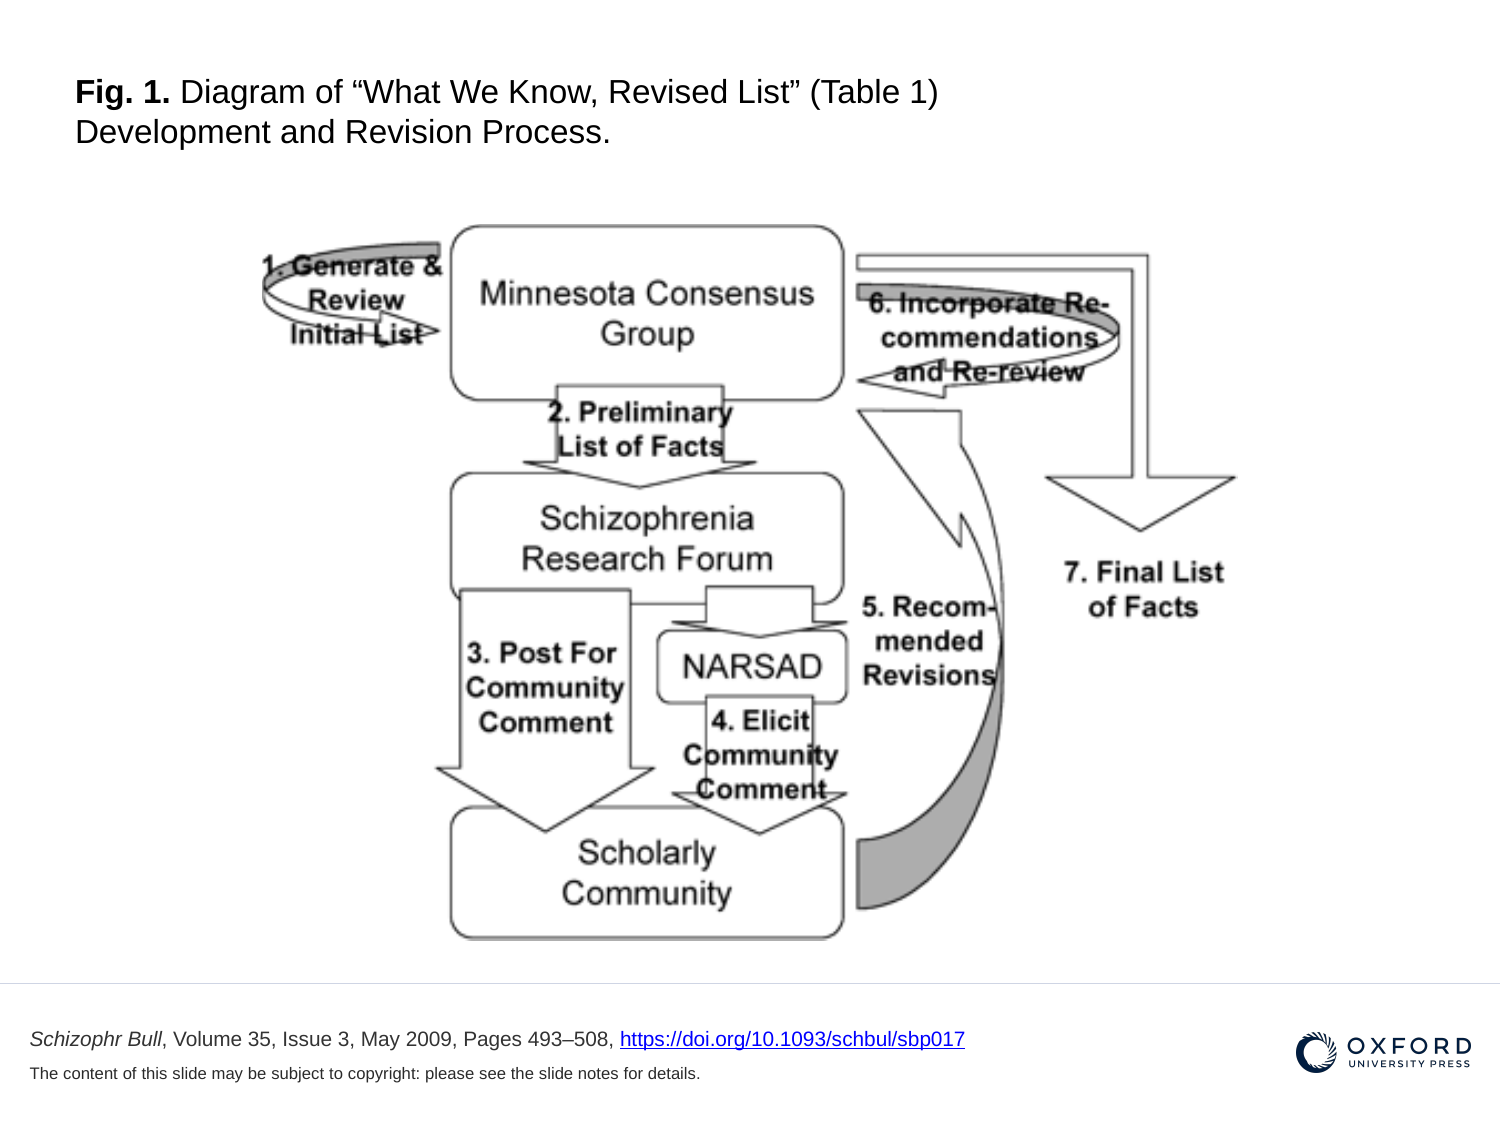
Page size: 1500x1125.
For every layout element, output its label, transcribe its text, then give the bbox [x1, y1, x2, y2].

picture [1296, 1032, 1471, 1073]
title Fig. 1. Diagram of “What We Know, Revised List” (Table 1) Development and Revision Process. [75, 69, 1078, 171]
footer Schizophr Bull, Volume 35, Issue 3, May 2009, Pages 493–508, https://doi.org/10.1093/schbul/sbp017 The content of this slide may be subject to copyright: please see the slide notes for details. [0, 983, 1260, 1125]
picture [262, 224, 1238, 941]
